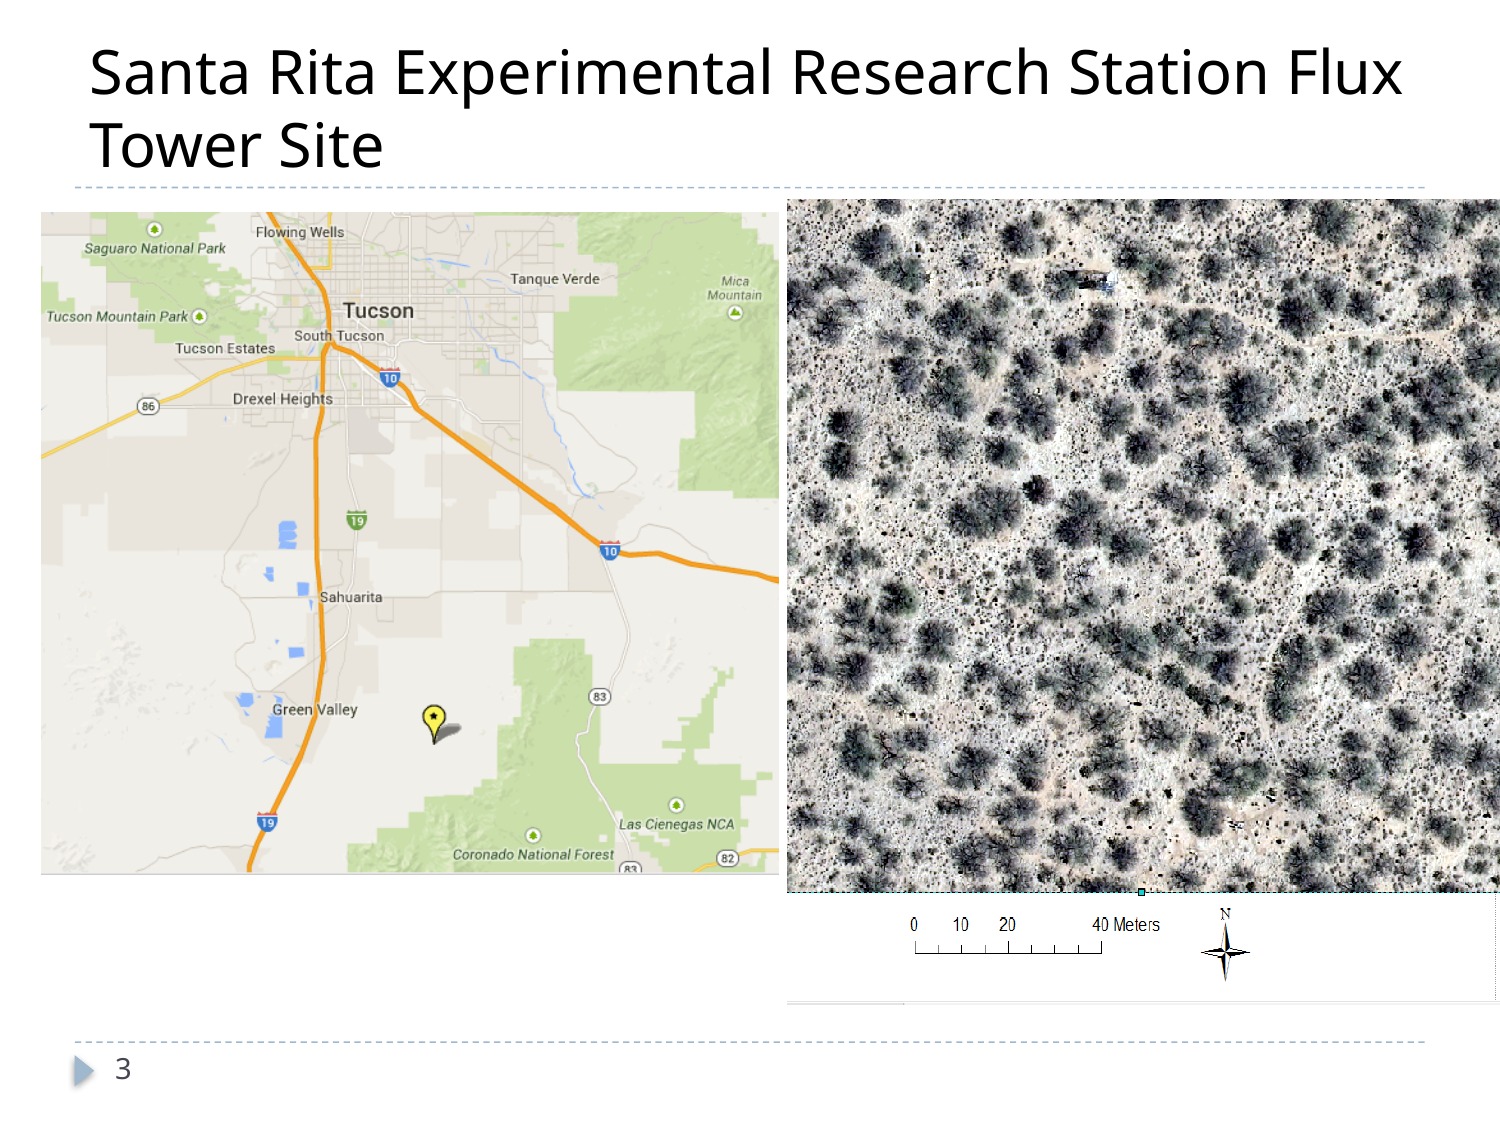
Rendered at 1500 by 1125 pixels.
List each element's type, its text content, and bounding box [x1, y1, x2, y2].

slide_number 3 [100, 1042, 426, 1103]
title Santa Rita Experimental Research Station Flux Tower Site [75, 24, 1425, 188]
picture [787, 199, 1500, 1005]
picture [41, 212, 779, 876]
